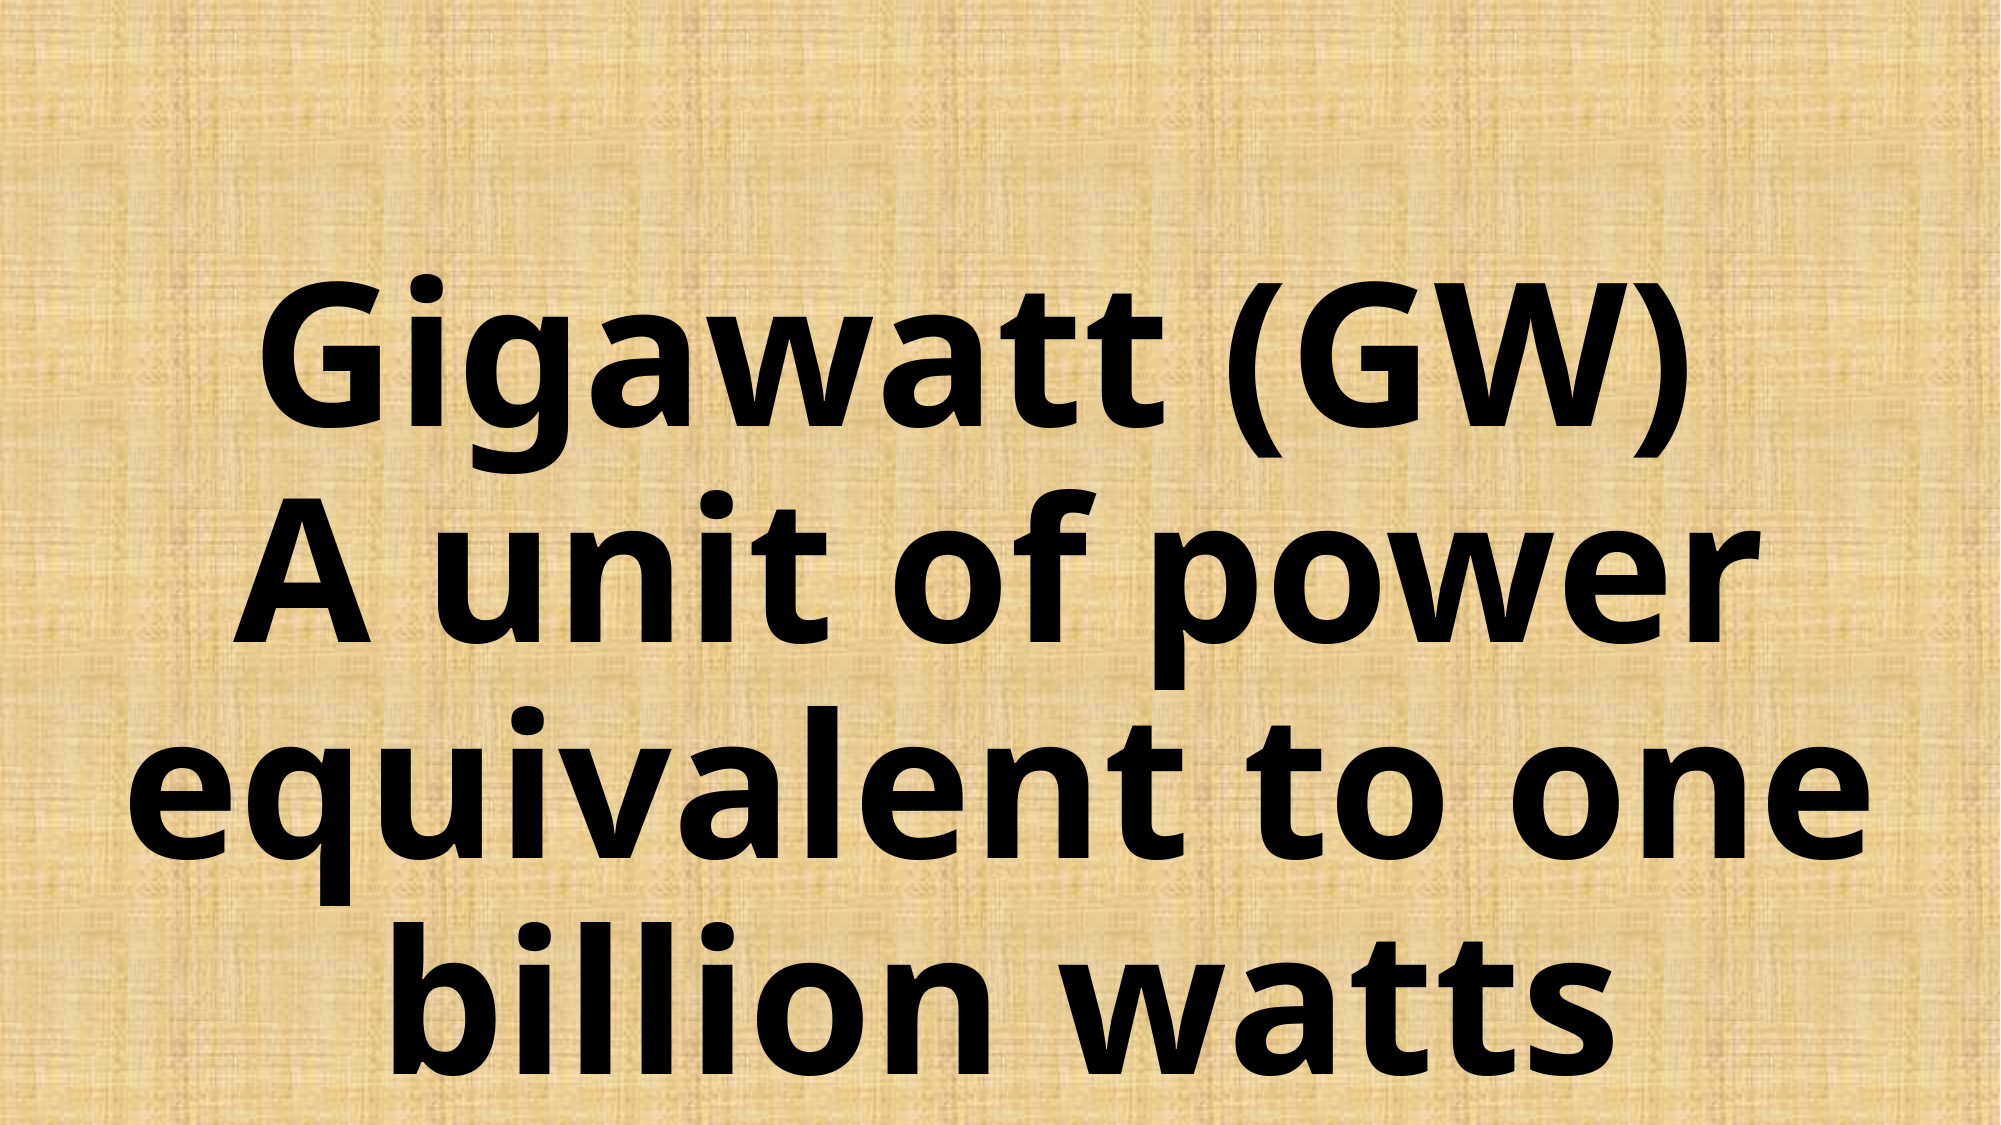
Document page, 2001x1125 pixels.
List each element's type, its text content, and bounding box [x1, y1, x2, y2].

title Gigawatt (GW) A unit of power equivalent to one billion watts [0, 0, 2000, 1125]
